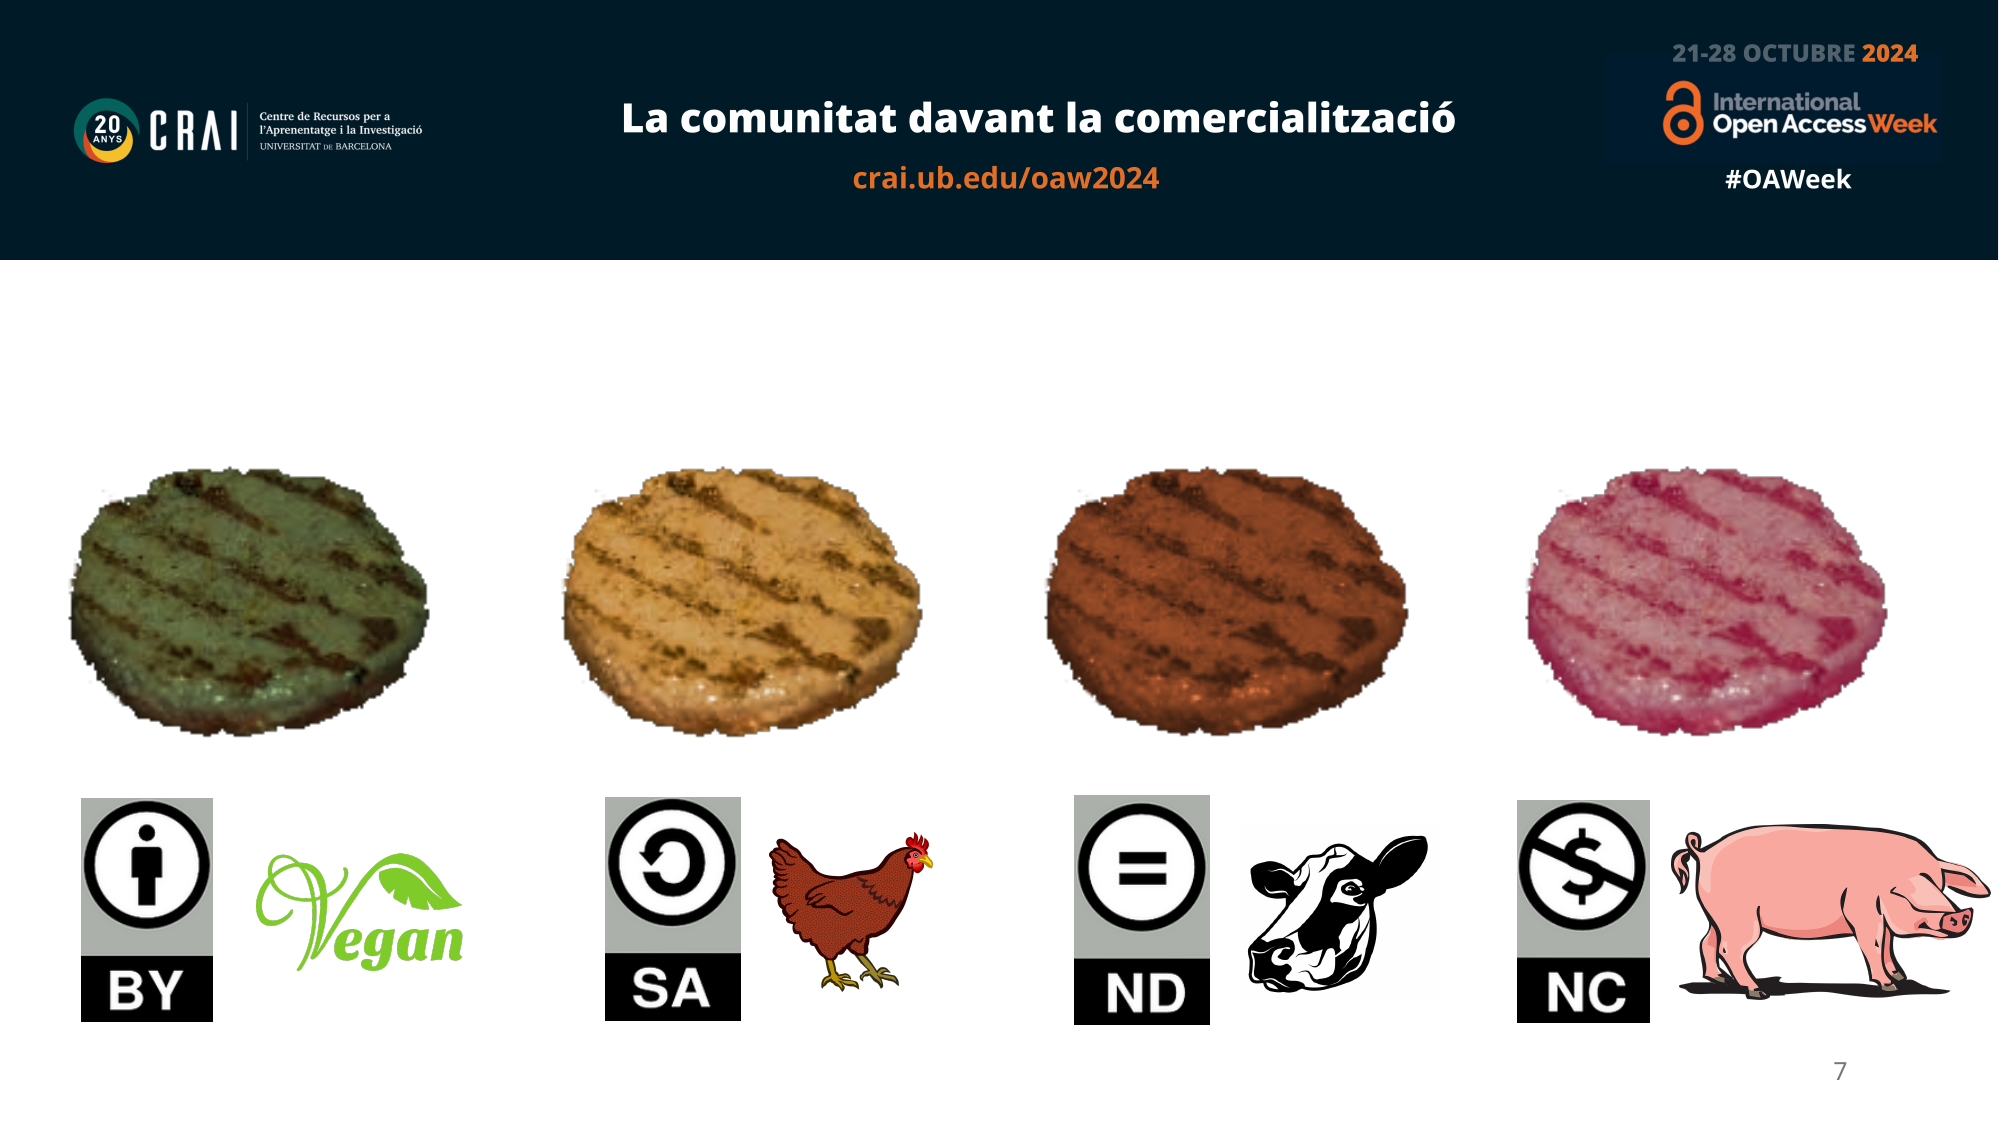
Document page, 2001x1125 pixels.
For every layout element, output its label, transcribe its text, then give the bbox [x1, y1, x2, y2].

picture [1671, 823, 1992, 1000]
picture [66, 460, 441, 750]
picture [559, 460, 934, 750]
picture [1517, 800, 1650, 1023]
picture [81, 798, 214, 1023]
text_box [1042, 460, 1443, 1025]
picture [768, 832, 933, 992]
slide_number 7 [1412, 1042, 1863, 1103]
picture [1524, 460, 1898, 750]
picture [605, 797, 741, 1021]
picture [227, 823, 492, 1000]
picture [0, 0, 2000, 261]
